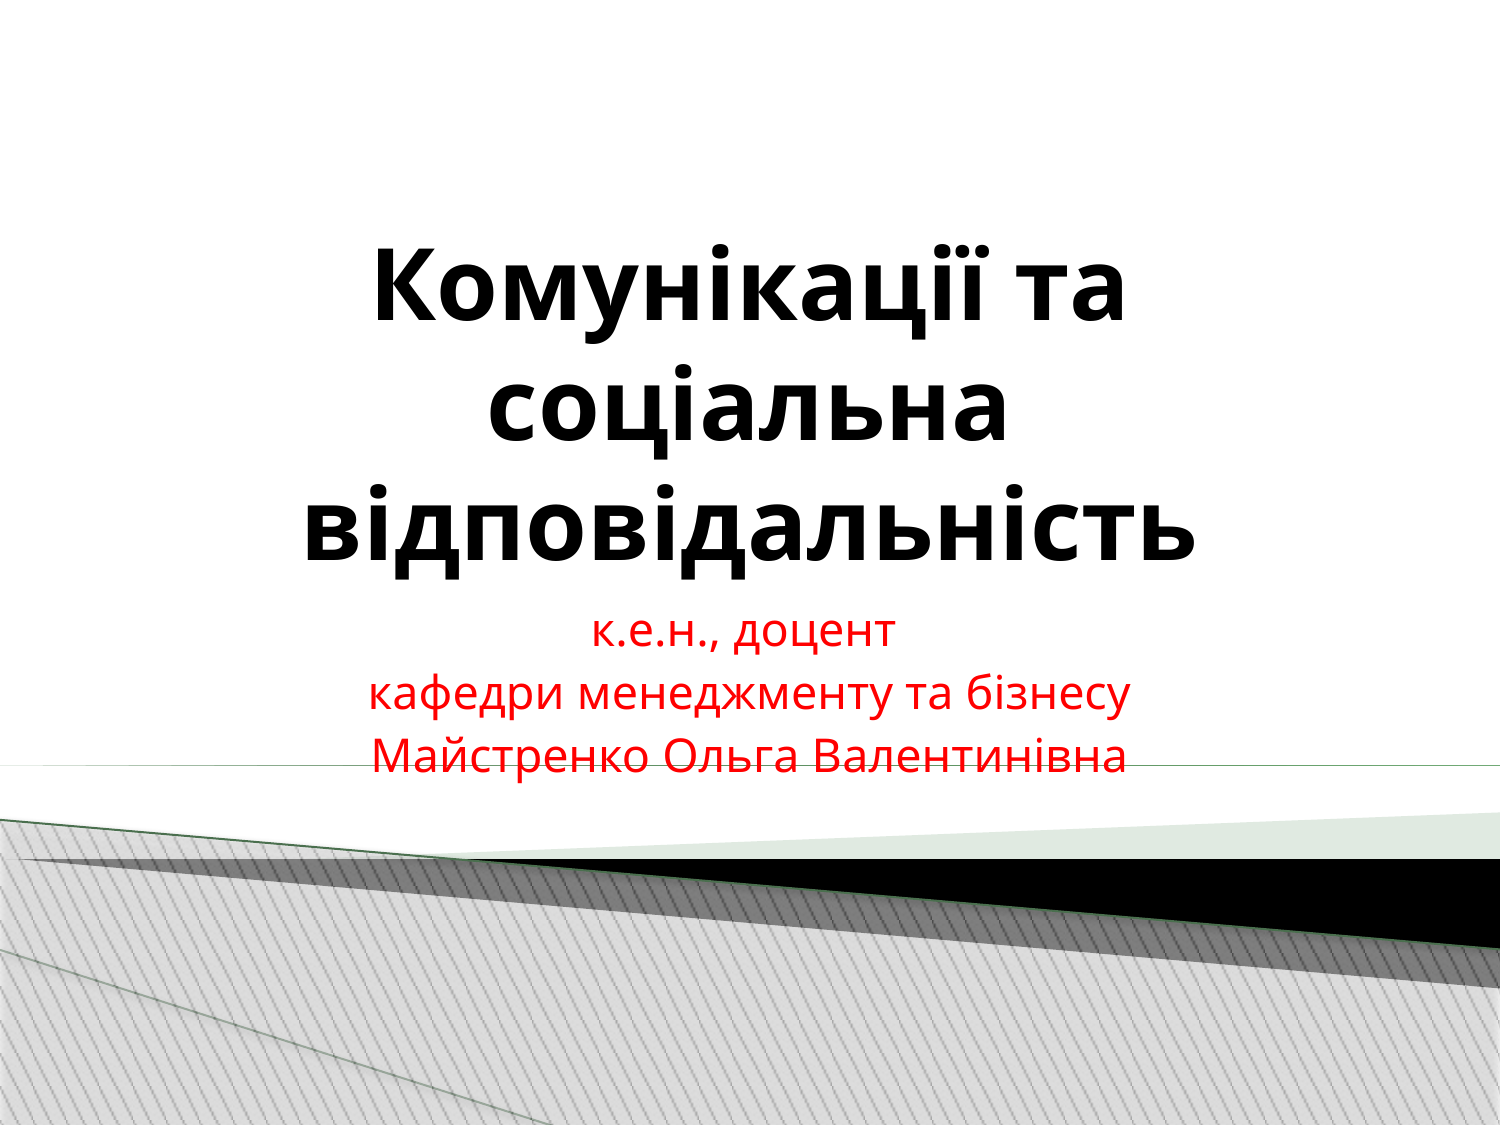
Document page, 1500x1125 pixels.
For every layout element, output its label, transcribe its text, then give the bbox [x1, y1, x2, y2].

text_box к.е.н., доцент кафедри менеджменту та бізнесу Майстренко Ольга Валентинівна [112, 592, 1388, 790]
text_box Комунікації та соціальна відповідальність [112, 160, 1388, 588]
picture [5, 859, 1500, 989]
